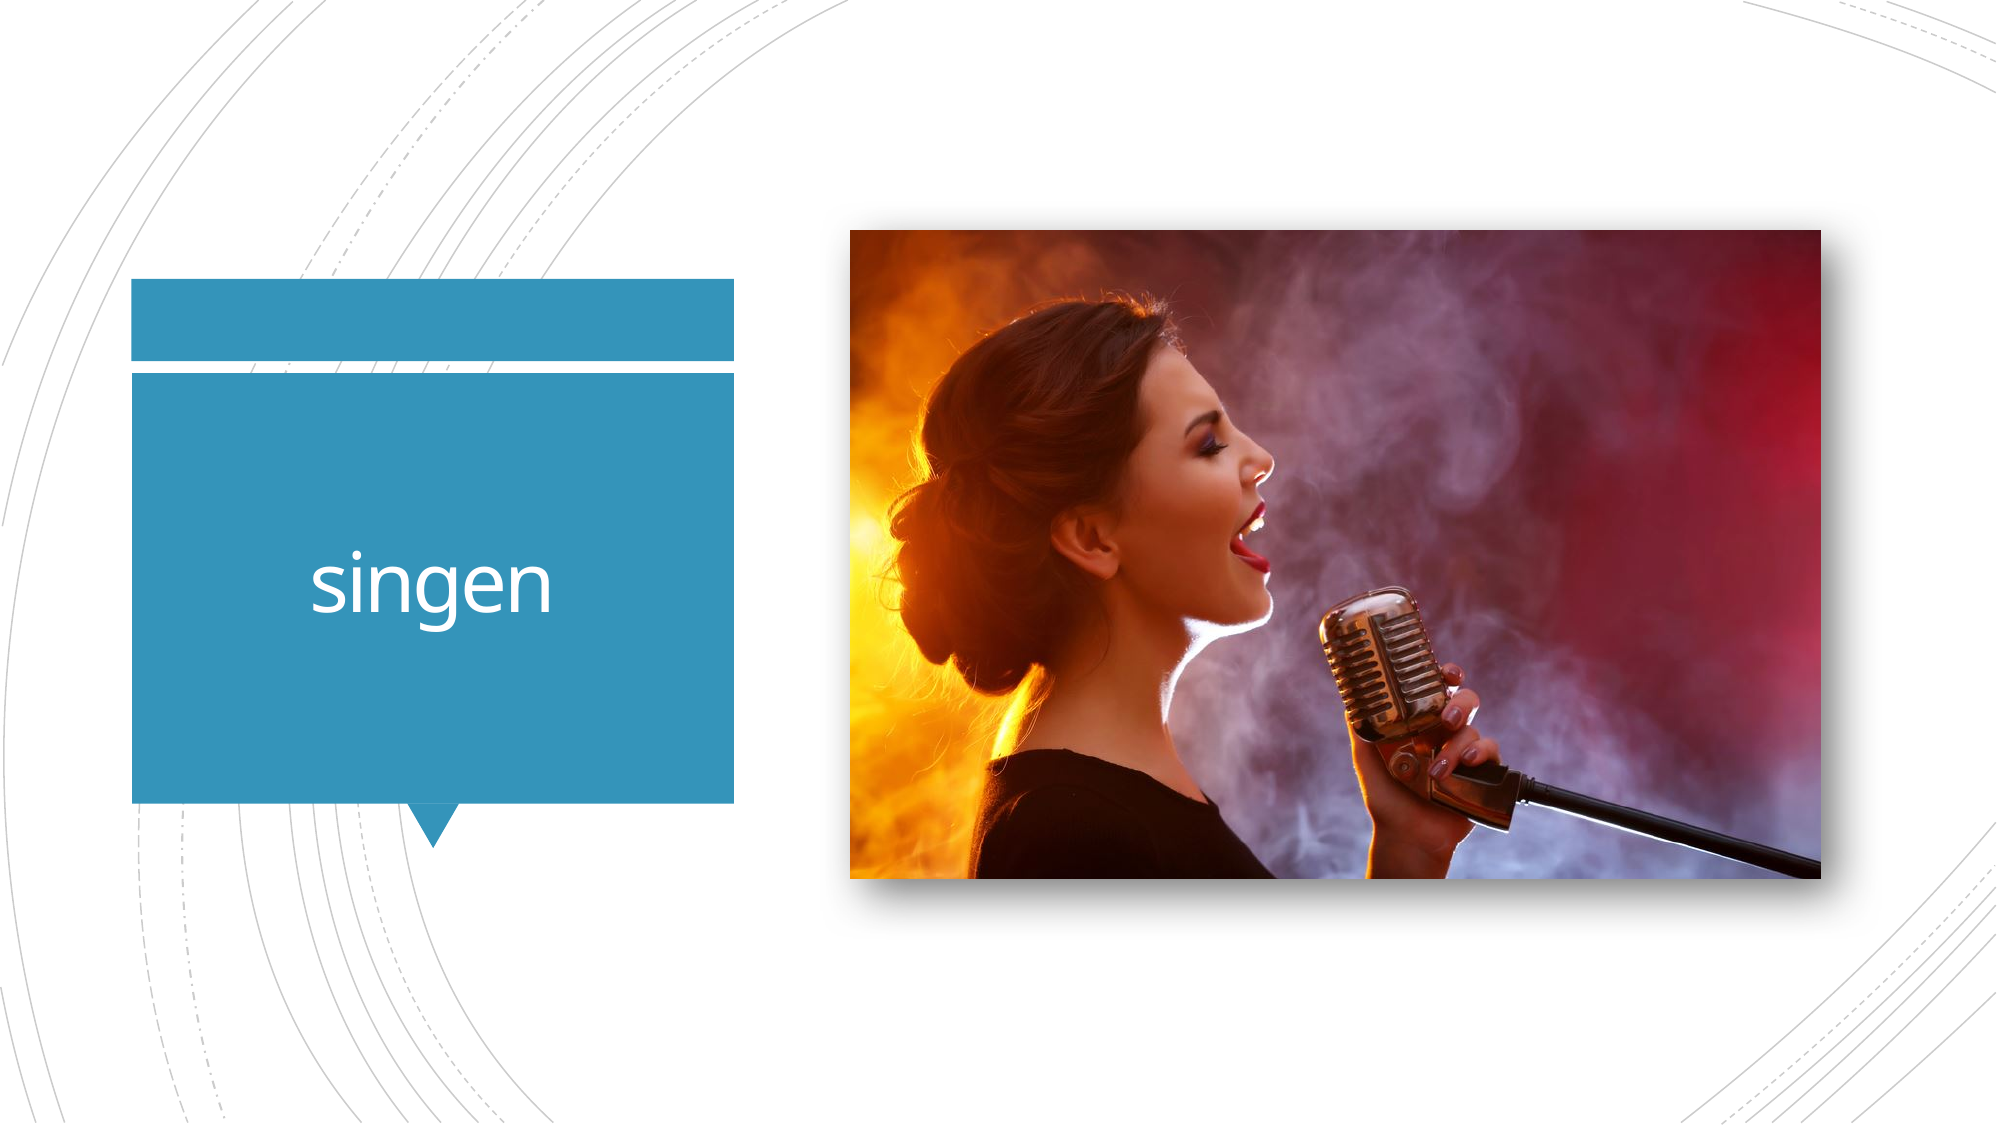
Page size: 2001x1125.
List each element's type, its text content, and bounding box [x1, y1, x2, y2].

picture [850, 230, 1822, 879]
title singen [145, 385, 721, 789]
